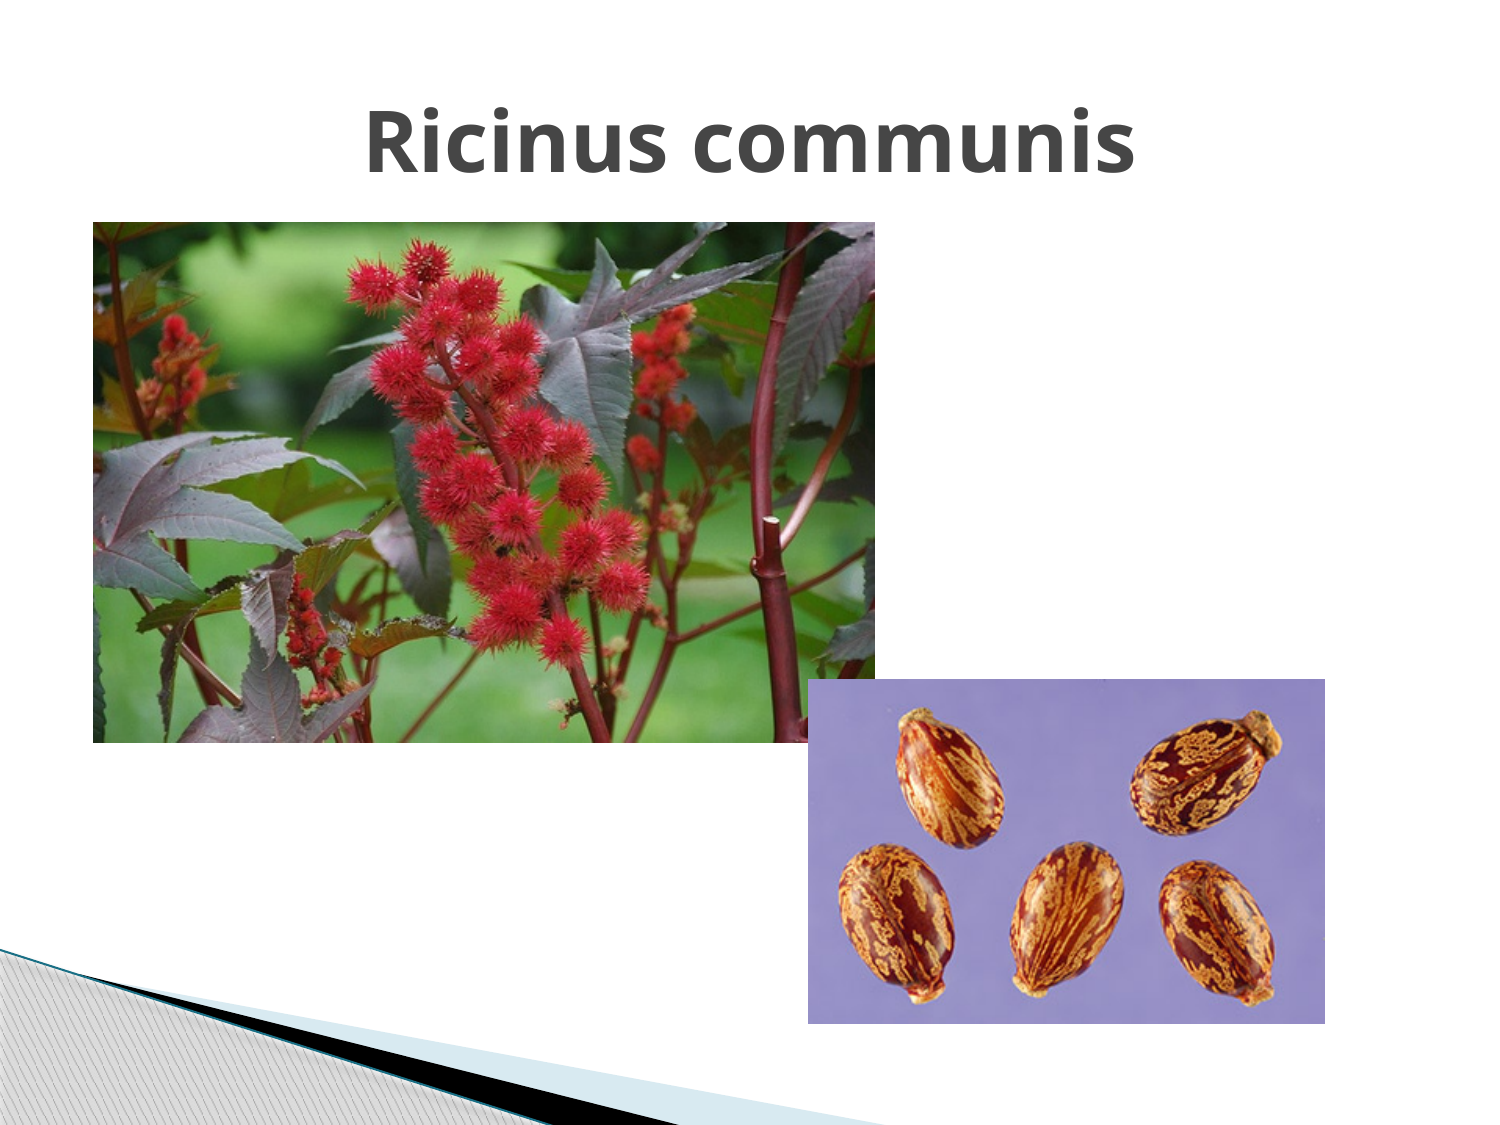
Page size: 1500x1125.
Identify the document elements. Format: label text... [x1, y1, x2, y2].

title Ricinus communis [75, 45, 1425, 233]
picture [93, 222, 1325, 1024]
